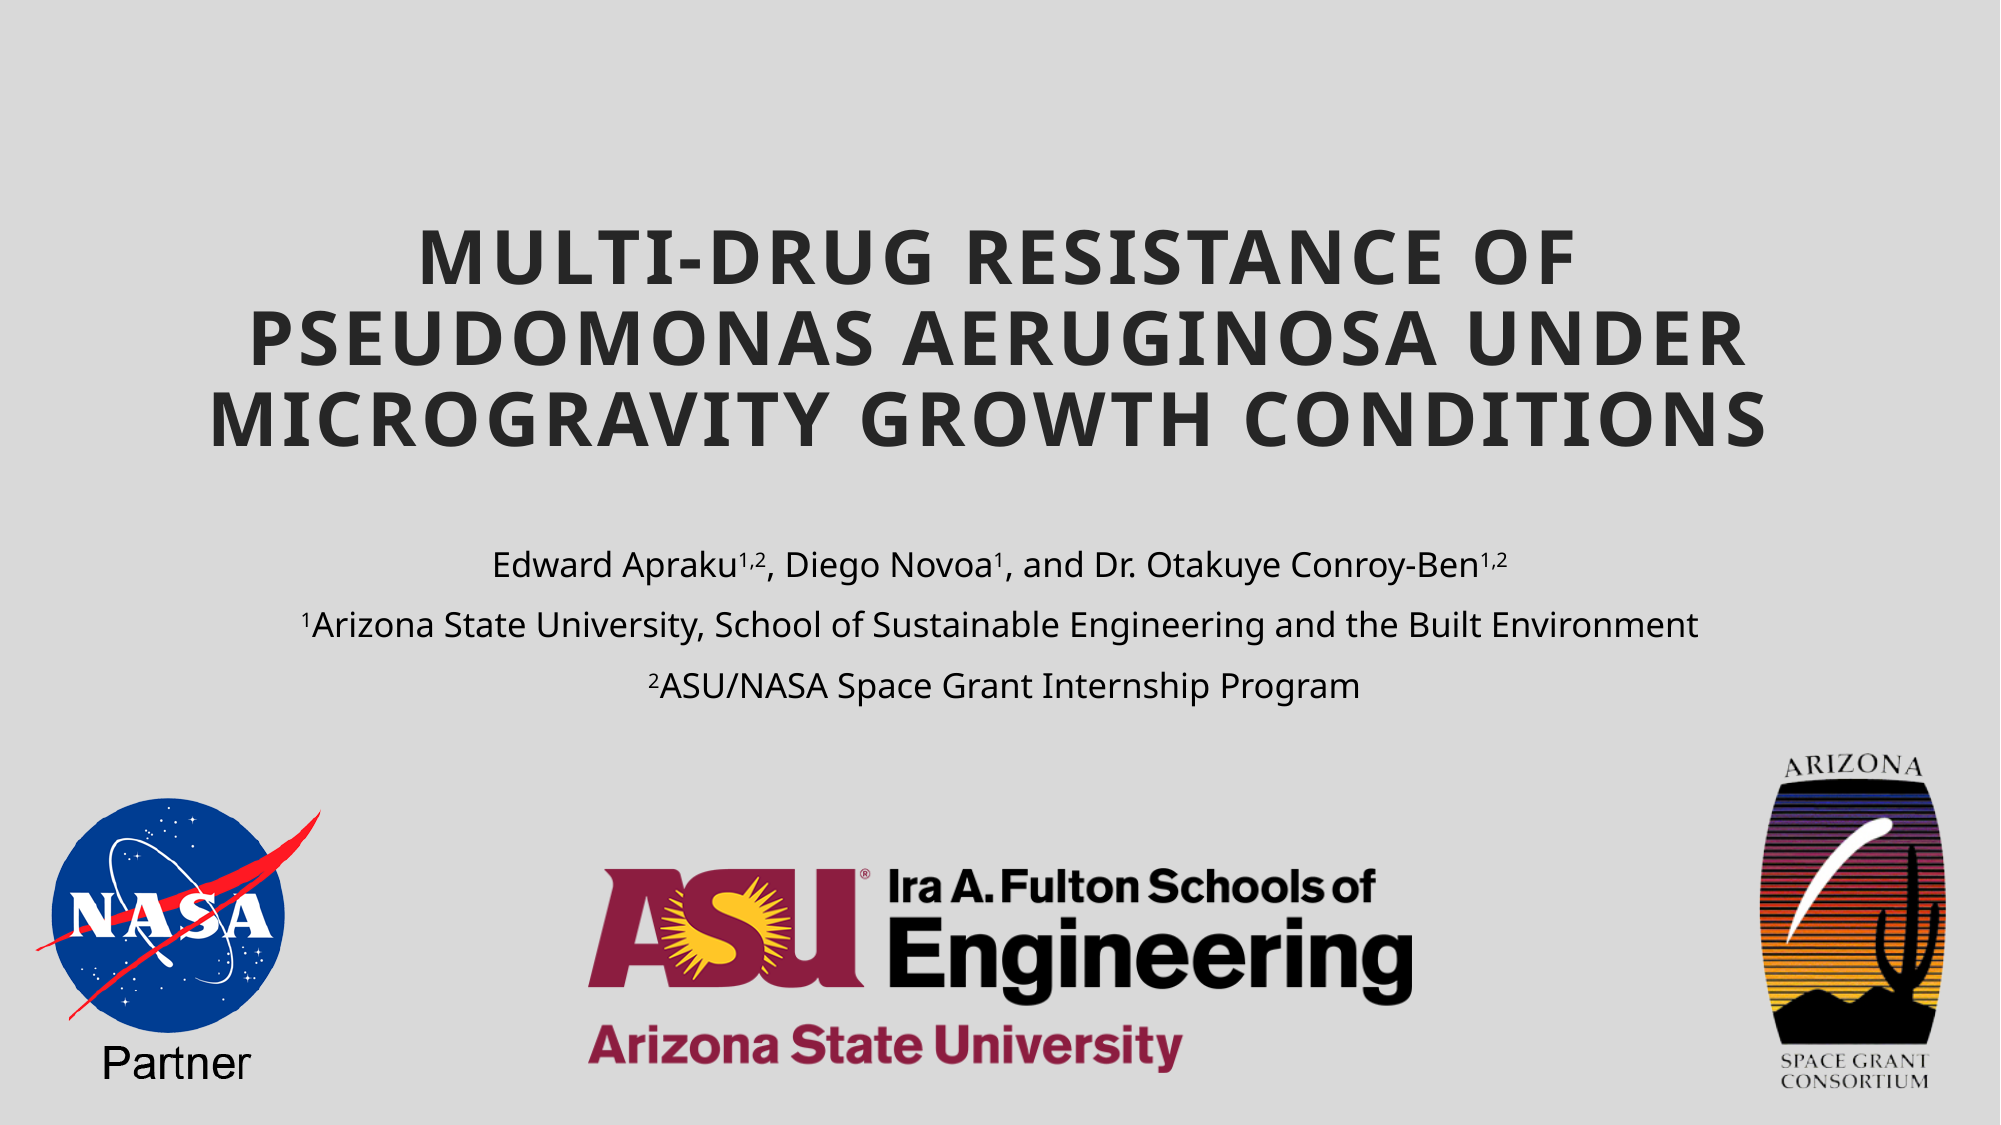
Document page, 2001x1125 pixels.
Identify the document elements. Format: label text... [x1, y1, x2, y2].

title Multi-drug Resistance of Pseudomonas aeruginosa Under Microgravity Growth Conditions [144, 139, 1856, 463]
picture [35, 796, 321, 1098]
picture [1718, 737, 1988, 1098]
subtitle Edward Apraku1,2, Diego Novoa1, and Dr. Otakuye Conroy-Ben1,2 1Arizona State University, School of Sustainable Engineering and the Built Environment 2ASU/NASA Space Grant Internship Program [249, 535, 1750, 740]
picture [588, 868, 1412, 1073]
